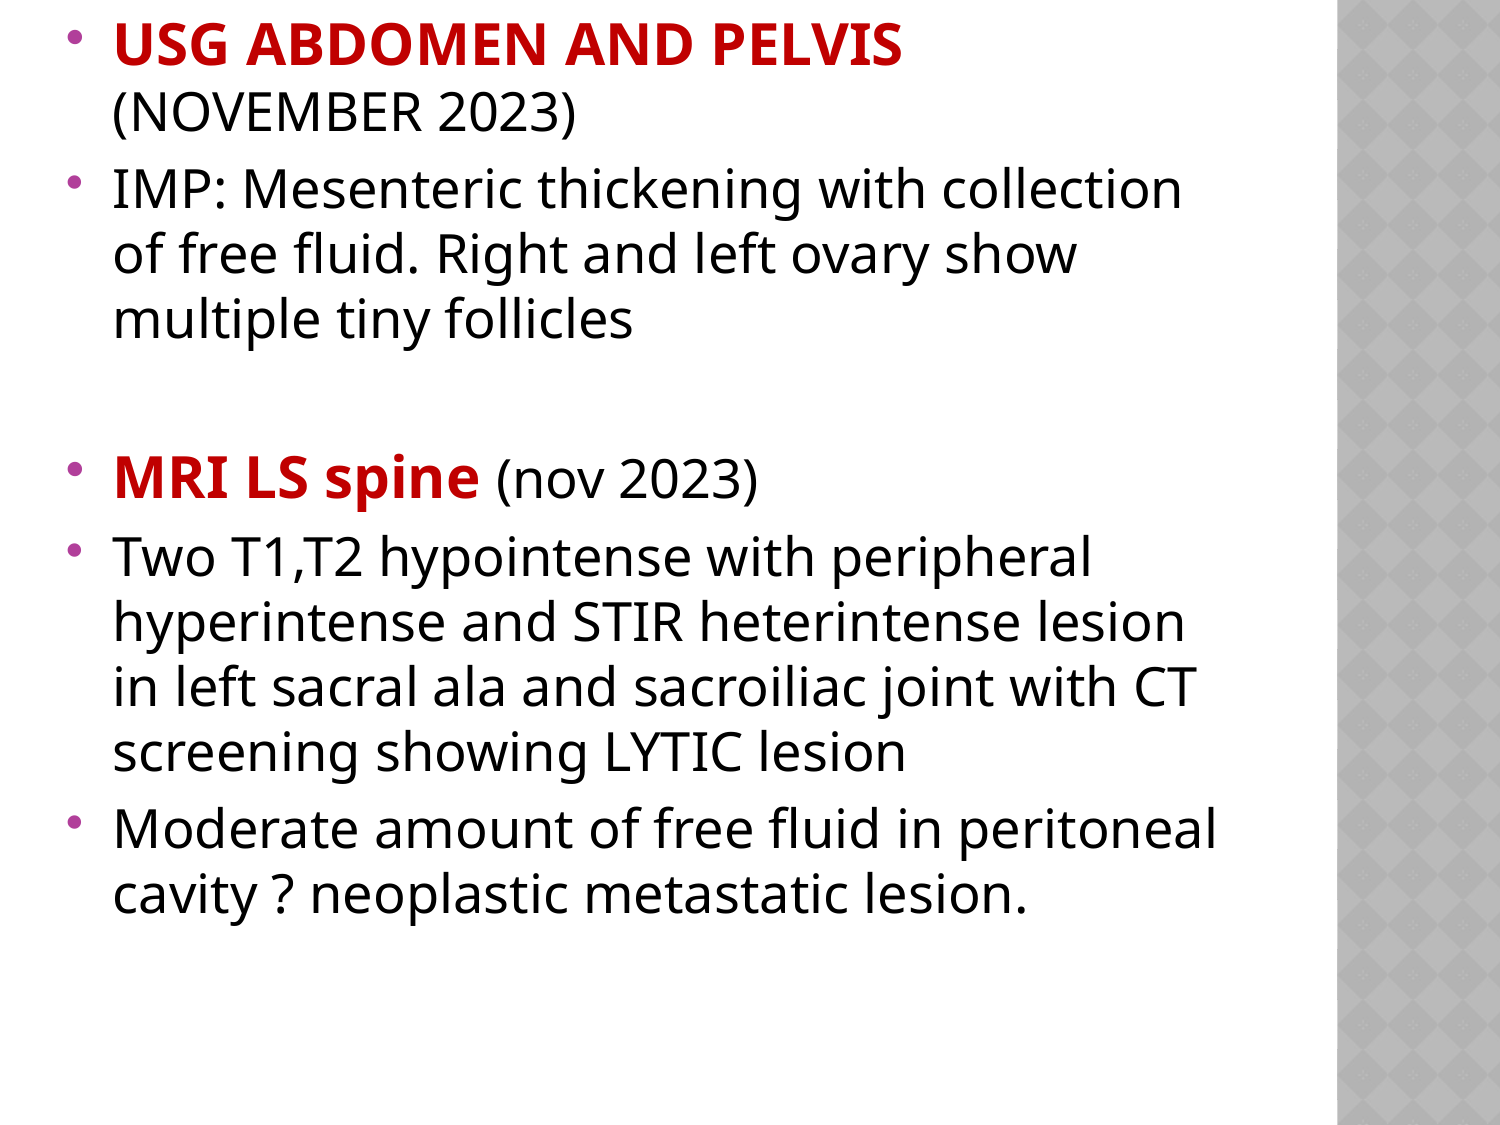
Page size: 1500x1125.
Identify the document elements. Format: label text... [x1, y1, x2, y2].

list USG ABDOMEN AND PELVIS (NOVEMBER 2023) IMP: Mesenteric thickening with collection of free fluid. Right and left ovary show multiple tiny follicles MRI LS spine (nov 2023) Two T1,T2 hypointense with peripheral hyperintense and STIR heterintense lesion in left sacral ala and sacroiliac joint with CT screening showing LYTIC lesion Moderate amount of free fluid in peritoneal cavity ? neoplastic metastatic lesion. [53, 0, 1241, 1125]
